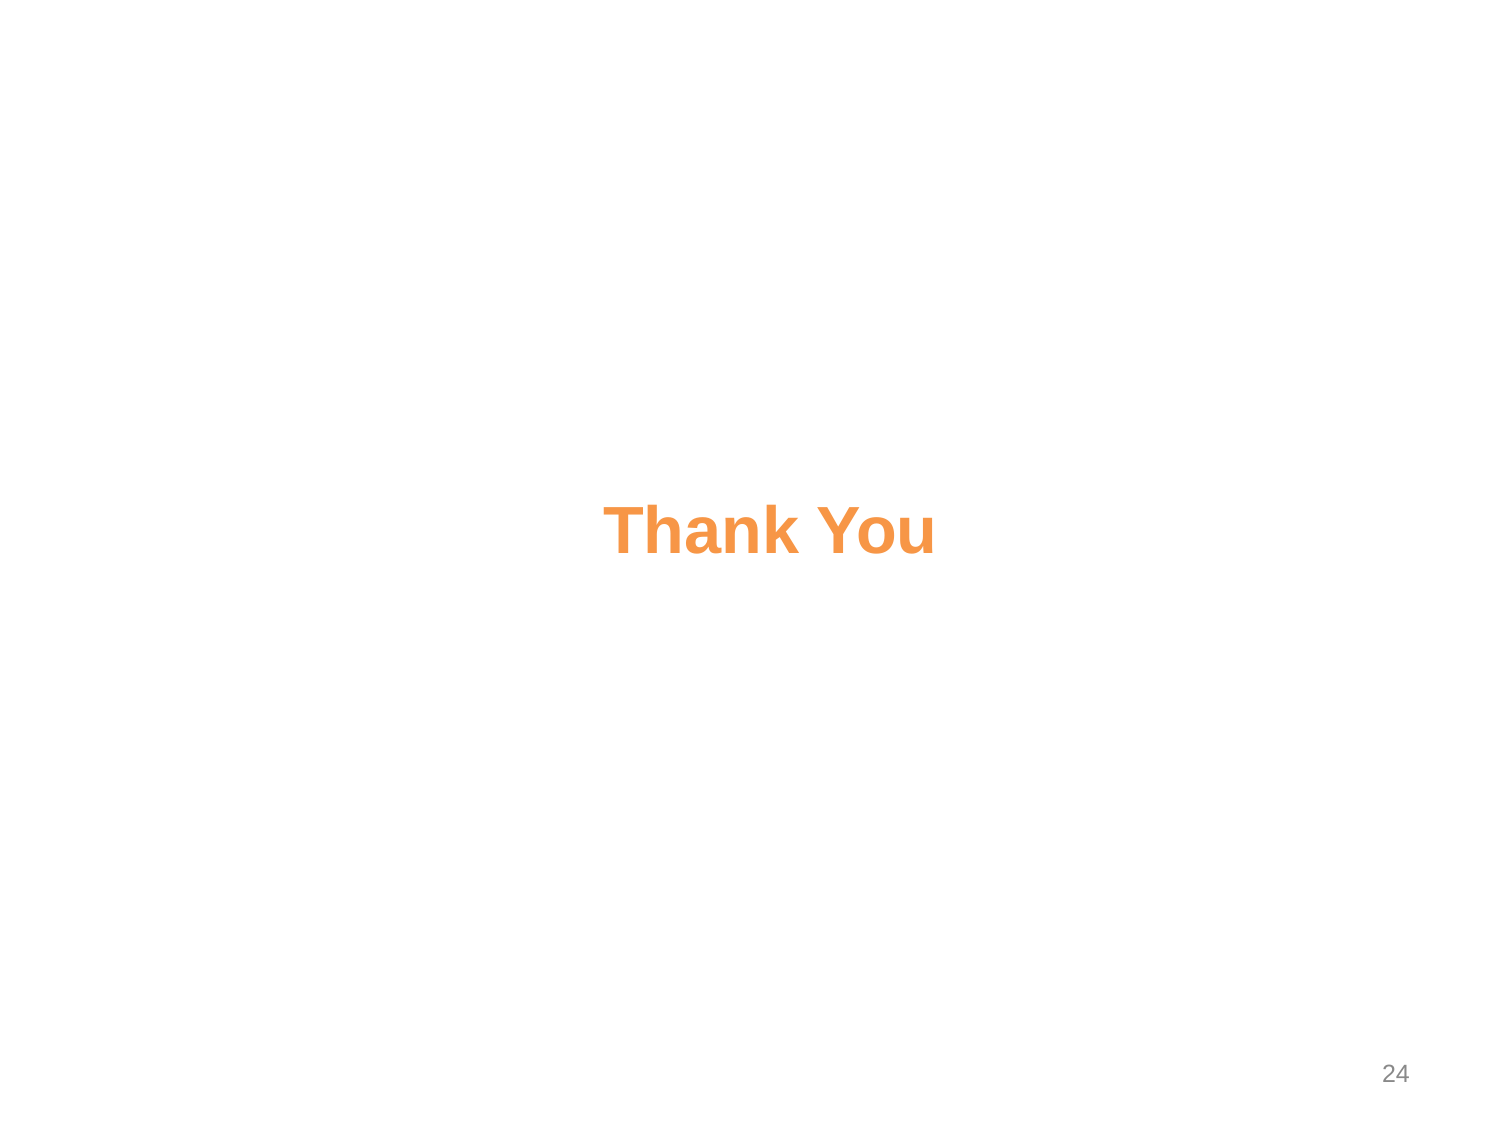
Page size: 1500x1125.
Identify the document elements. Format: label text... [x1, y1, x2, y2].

list Thank You [82, 199, 1432, 942]
slide_number 24 [1074, 1042, 1425, 1103]
